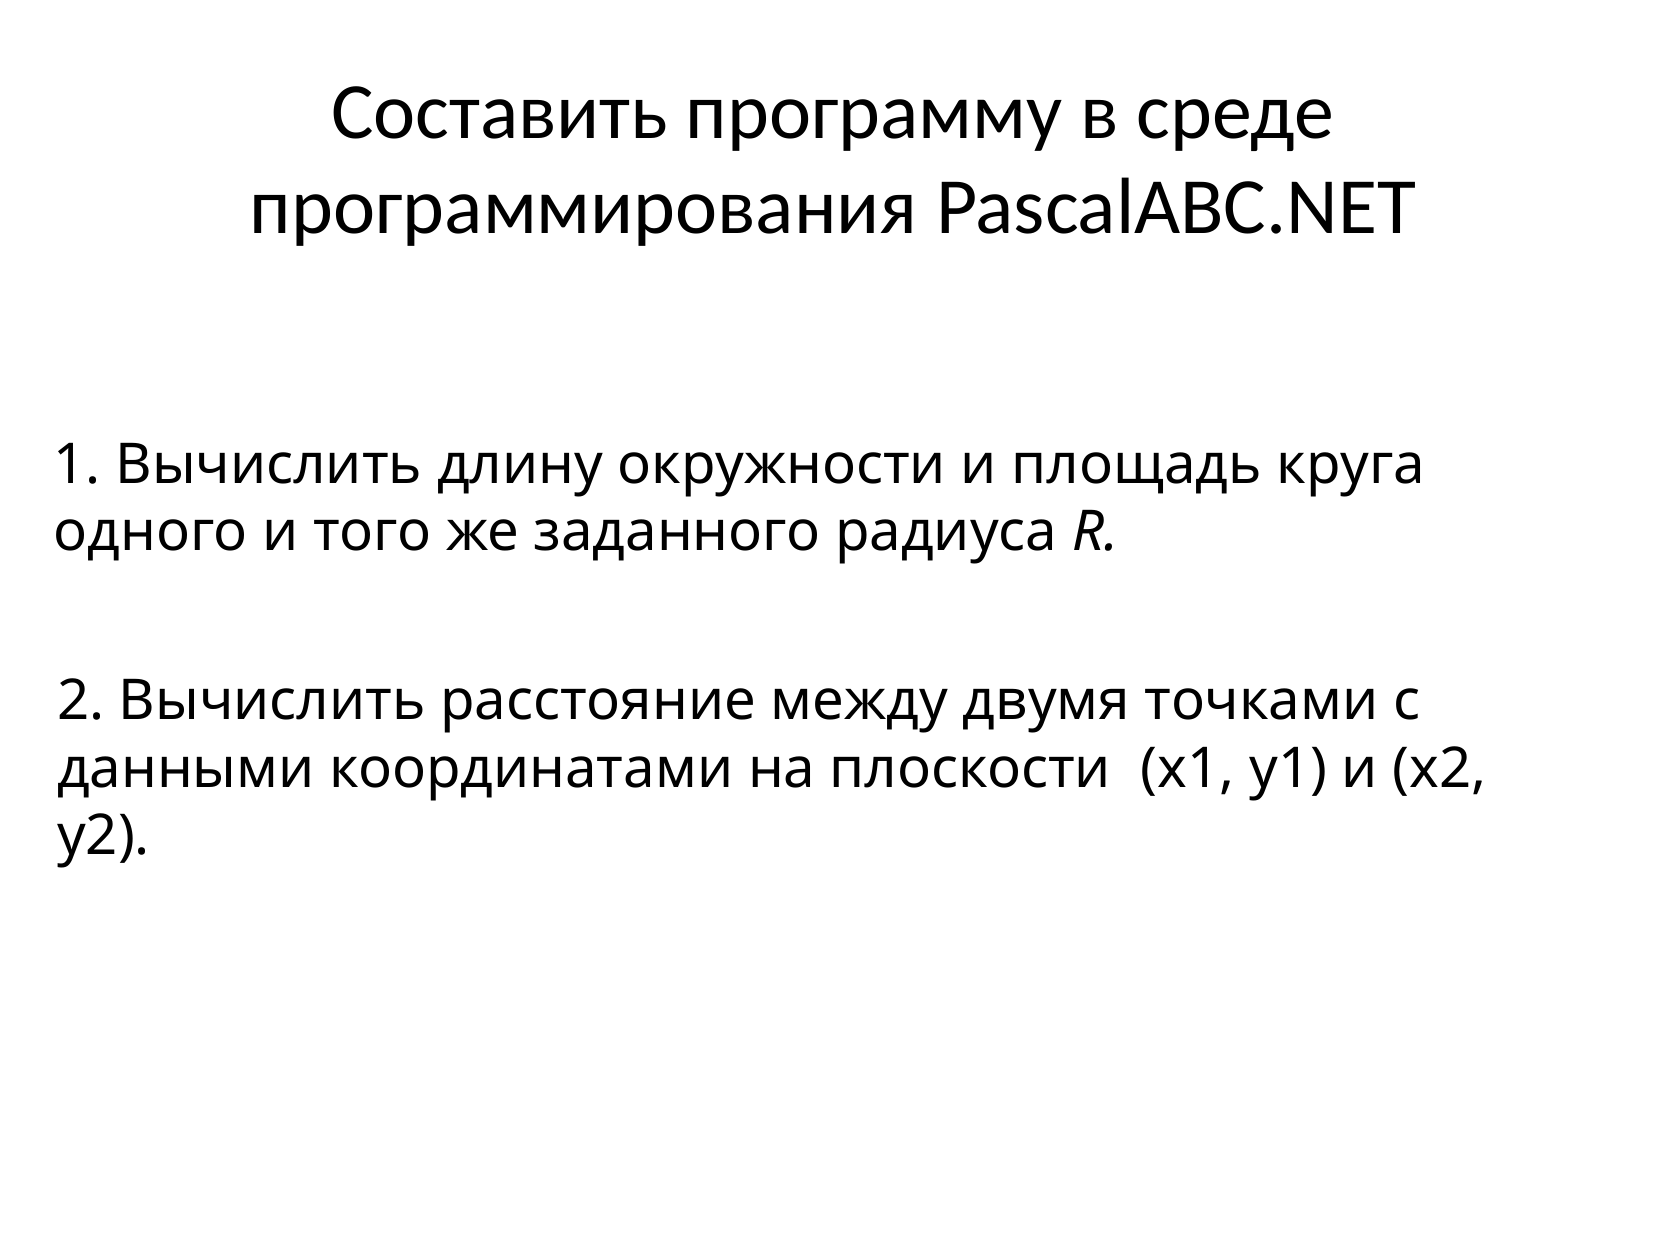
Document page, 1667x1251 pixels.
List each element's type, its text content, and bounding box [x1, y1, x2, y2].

title Составить программу в среде программирования PascalABC.NET [83, 50, 1584, 259]
text_box 2. Вычислить расстояние между двумя точками с данными координатами на плоскости (х1, y1) и (х2, y2). [42, 655, 1589, 874]
text_box 1. Вычислить длину окружности и площадь круга одного и того же заданного радиуса R. [38, 419, 1589, 570]
